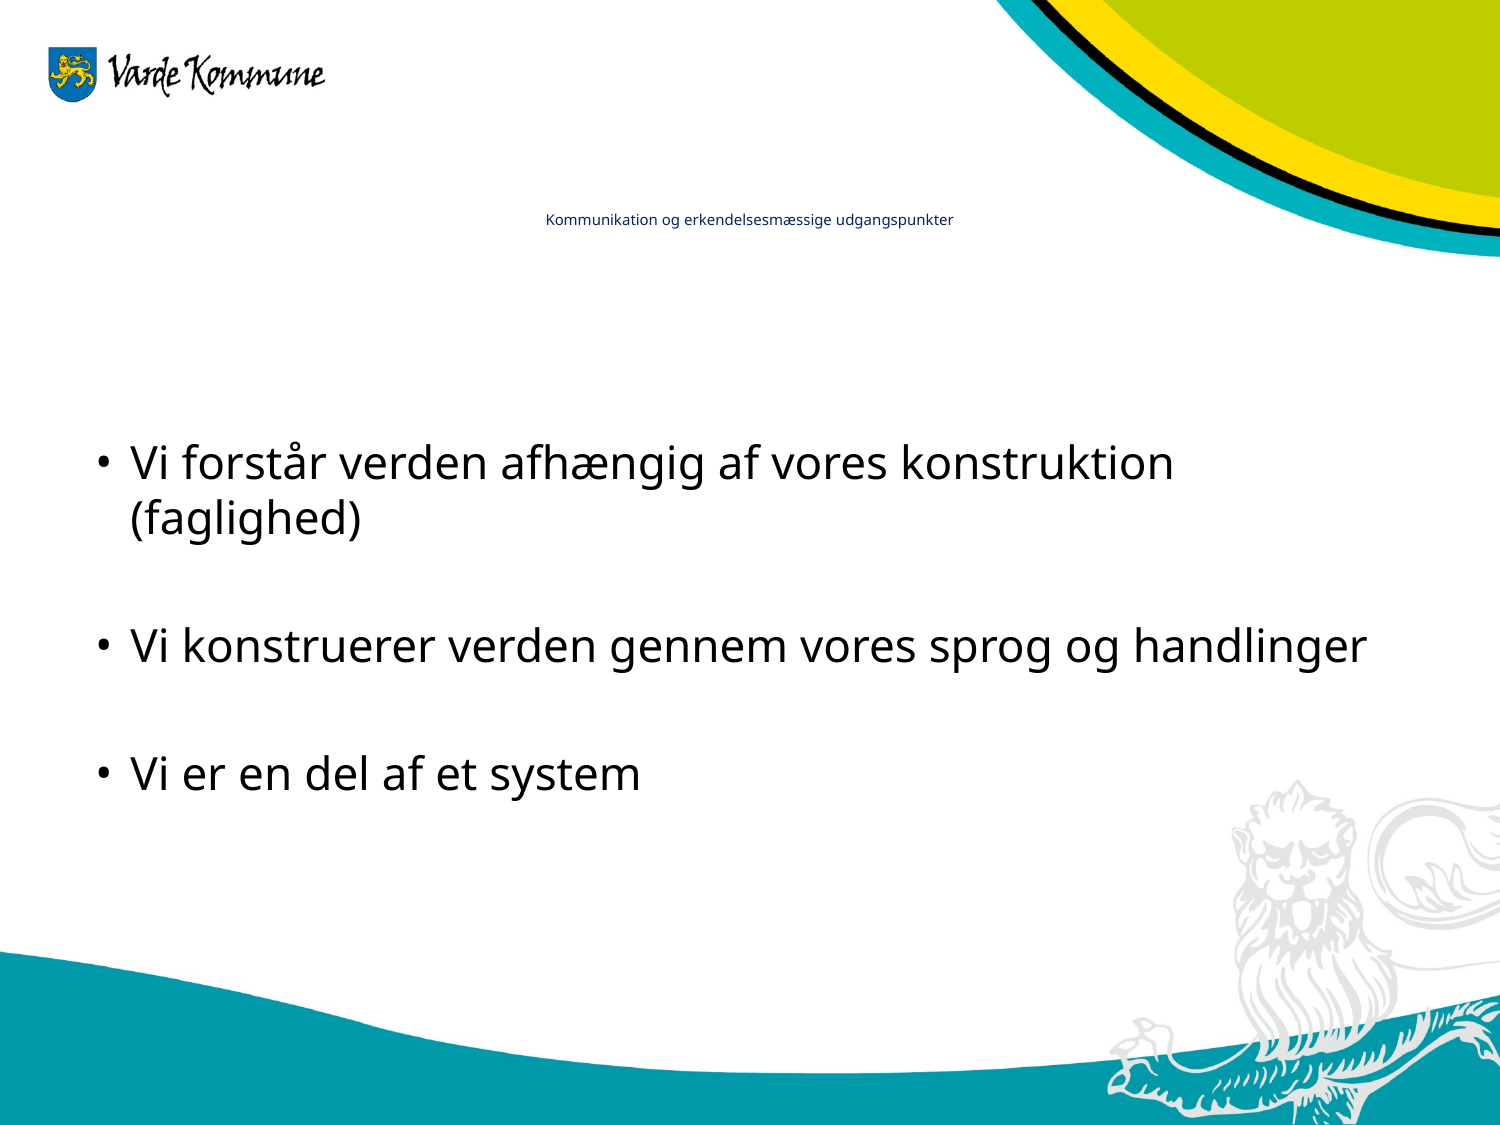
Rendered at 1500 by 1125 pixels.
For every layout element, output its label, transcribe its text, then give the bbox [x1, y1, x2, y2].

picture [0, 0, 1500, 1125]
list Vi forstår verden afhængig af vores konstruktion (faglighed) Vi konstruerer verden gennem vores sprog og handlinger Vi er en del af et system [75, 361, 1425, 1071]
title Kommunikation og erkendelsesmæssige udgangspunkter [75, 155, 1425, 275]
